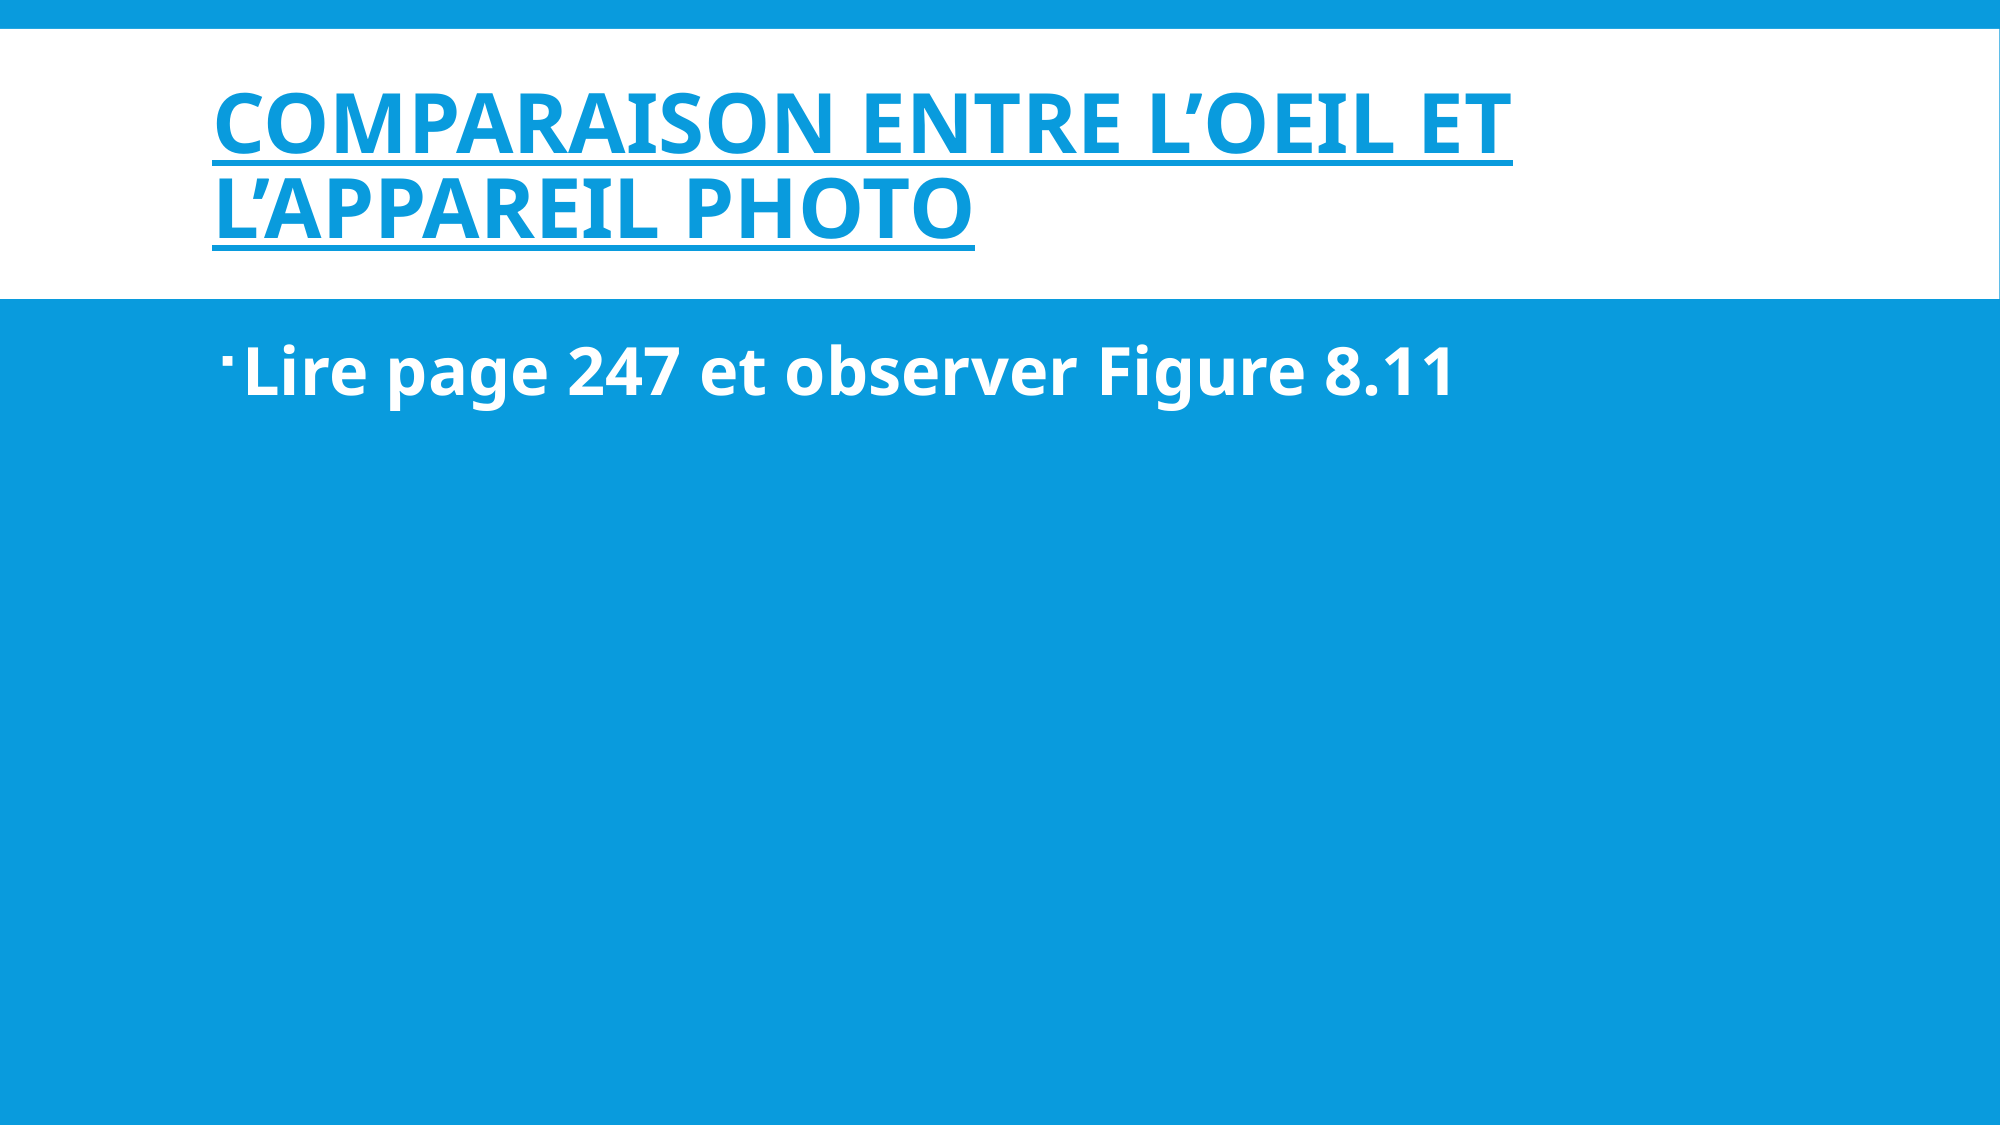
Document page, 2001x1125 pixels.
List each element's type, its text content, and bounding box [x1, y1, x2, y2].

title Comparaison entre l’oeil et l’appareil photo [197, 46, 1803, 295]
list Lire page 247 et observer Figure 8.11 [197, 329, 1803, 1020]
